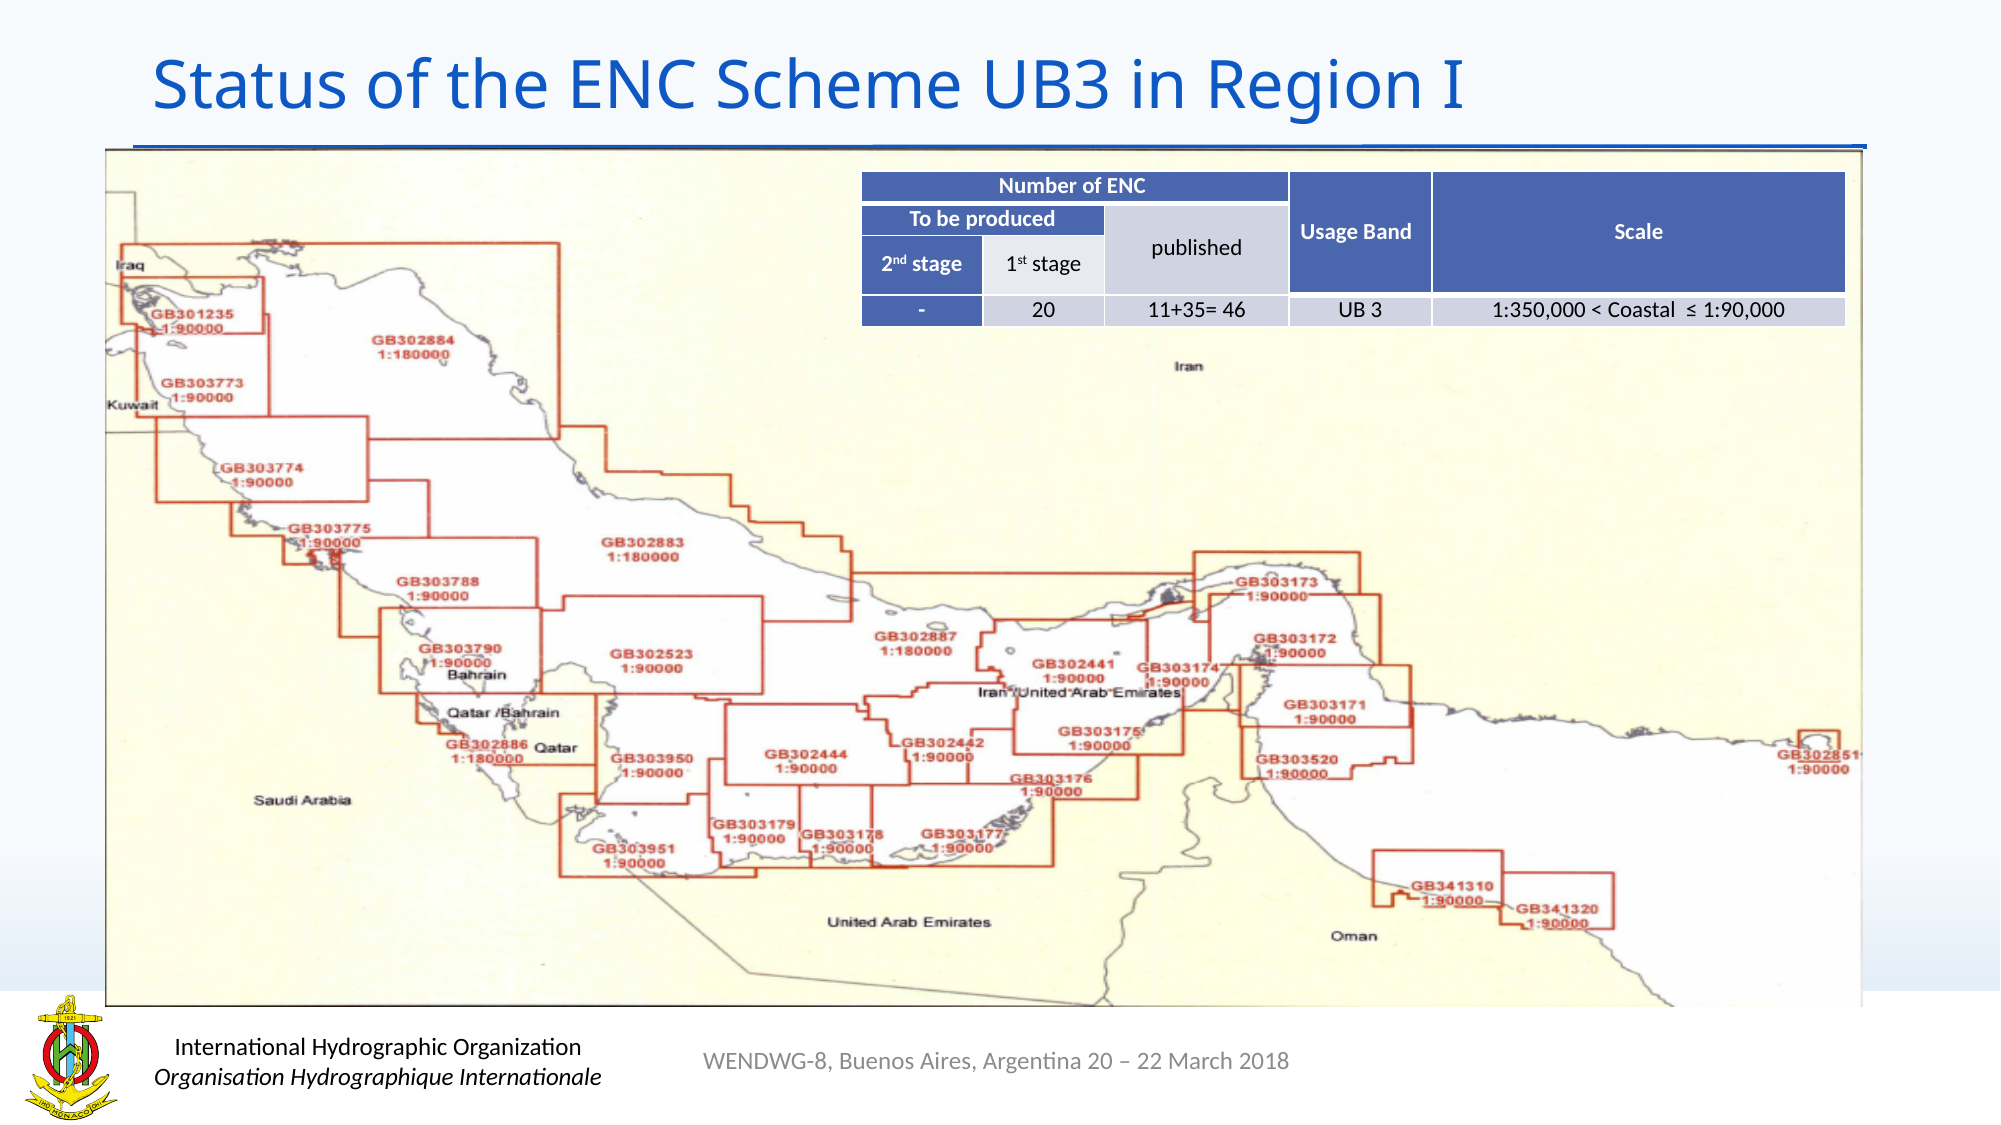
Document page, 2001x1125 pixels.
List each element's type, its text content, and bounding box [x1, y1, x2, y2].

picture [17, 148, 1863, 1125]
footer WENDWG-8, Buenos Aires, Argentina 20 – 22 March 2018 [662, 1029, 1338, 1090]
title Status of the ENC Scheme UB3 in Region I [137, 42, 1863, 132]
